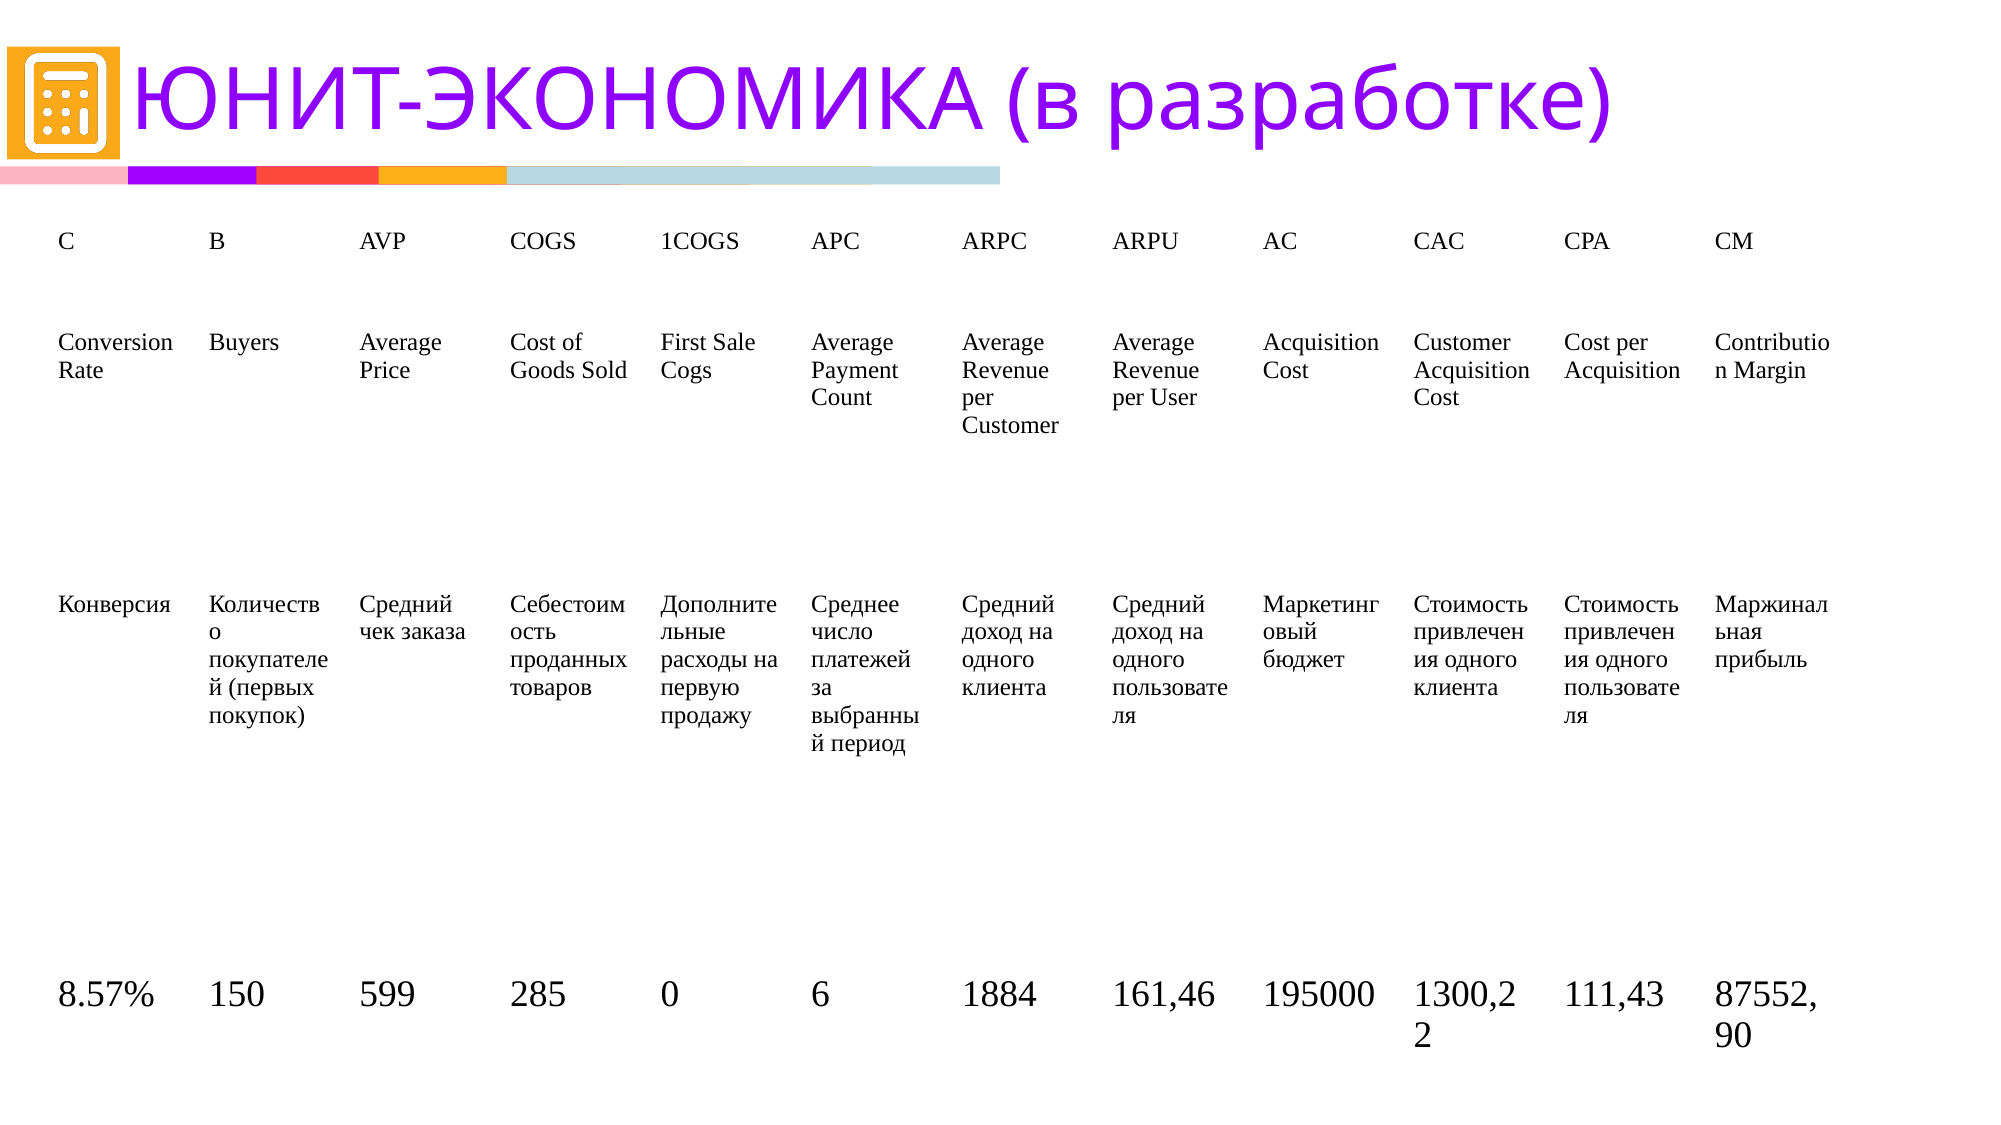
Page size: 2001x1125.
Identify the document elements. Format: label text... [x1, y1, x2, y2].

table_header CAC [1399, 220, 1549, 321]
table_cell Количество покупателей (первых покупок) [194, 582, 344, 965]
table_header ARPC [947, 220, 1097, 321]
table_cell 111,43 [1549, 965, 1700, 1070]
table_cell Average Revenue per User [1097, 321, 1248, 582]
table_cell 599 [344, 965, 495, 1070]
table_cell 0 [646, 965, 796, 1070]
table_cell Conversion Rate [43, 321, 194, 582]
table_cell 195000 [1248, 965, 1399, 1070]
table_cell Cost per Acquisition [1549, 321, 1700, 582]
table_header AVP [344, 220, 495, 321]
table_cell Средний доход на одного пользователя [1097, 582, 1248, 965]
table_cell Average Revenue per Customer [947, 321, 1097, 582]
table_header 1COGS [646, 220, 796, 321]
table_header B [194, 220, 344, 321]
table_cell Cost of Goods Sold [495, 321, 646, 582]
table_cell Дополнительные расходы на первую продажу [646, 582, 796, 965]
table_cell Средний чек заказа [344, 582, 495, 965]
table_cell Маржинальная прибыль [1700, 582, 1850, 965]
table_cell Среднее число платежей за выбранный период [796, 582, 947, 965]
table_cell 150 [194, 965, 344, 1070]
table_header ARPU [1097, 220, 1248, 321]
table_cell Buyers [194, 321, 344, 582]
table_cell Конверсия [43, 582, 194, 965]
table_header C [43, 220, 194, 321]
table_header AC [1248, 220, 1399, 321]
table_header CPA [1549, 220, 1700, 321]
table_cell Customer Acquisition Cost [1399, 321, 1549, 582]
text_box ЮНИТ-ЭКОНОМИКА (в разработке) [123, 46, 1669, 156]
table_cell Стоимость привлечения одного пользователя [1549, 582, 1700, 965]
table_cell 161,46 [1097, 965, 1248, 1070]
table_cell Acquisition Cost [1248, 321, 1399, 582]
table_cell Себестоимость проданных товаров [495, 582, 646, 965]
table_cell 285 [495, 965, 646, 1070]
picture [11, 48, 121, 158]
table_cell Contribution Margin [1700, 321, 1850, 582]
text_box [7, 46, 120, 160]
table_header COGS [495, 220, 646, 321]
table_cell Стоимость привлечения одного клиента [1399, 582, 1549, 965]
table_cell 8.57% [43, 965, 194, 1070]
table_cell Average Payment Count [796, 321, 947, 582]
table_cell 1300,22 [1399, 965, 1549, 1070]
table_cell 1884 [947, 965, 1097, 1070]
table_cell 6 [796, 965, 947, 1070]
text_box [0, 166, 1000, 185]
table_header CM [1700, 220, 1850, 321]
table_cell Маркетинговый бюджет [1248, 582, 1399, 965]
table_cell Средний доход на одного клиента [947, 582, 1097, 965]
table_cell Average Price [344, 321, 495, 582]
table_cell 87552,90 [1700, 965, 1850, 1070]
table_header APC [796, 220, 947, 321]
table_cell First Sale Cogs [646, 321, 796, 582]
